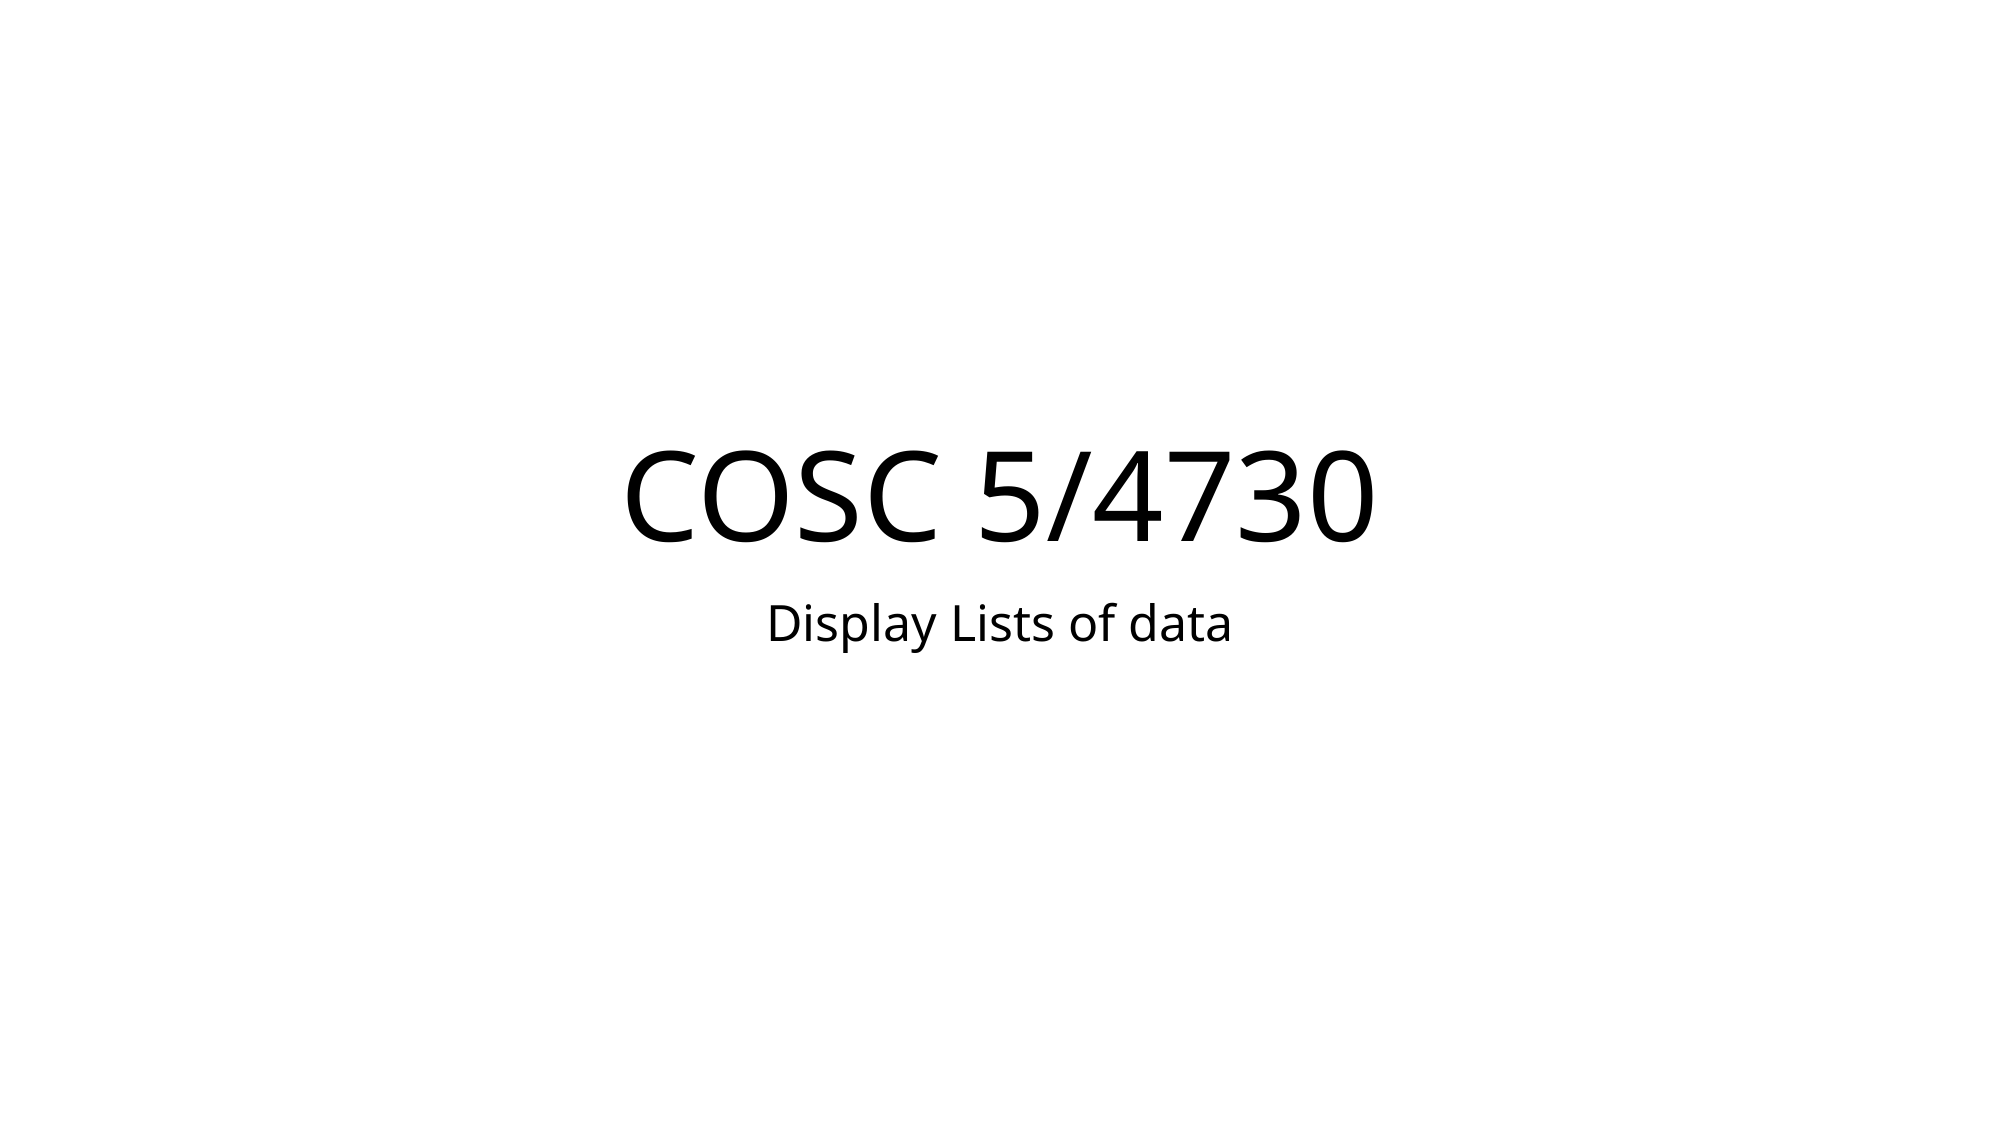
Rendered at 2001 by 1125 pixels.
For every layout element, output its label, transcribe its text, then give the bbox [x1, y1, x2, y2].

subtitle Display Lists of data [249, 590, 1750, 863]
title COSC 5/4730 [249, 184, 1750, 576]
